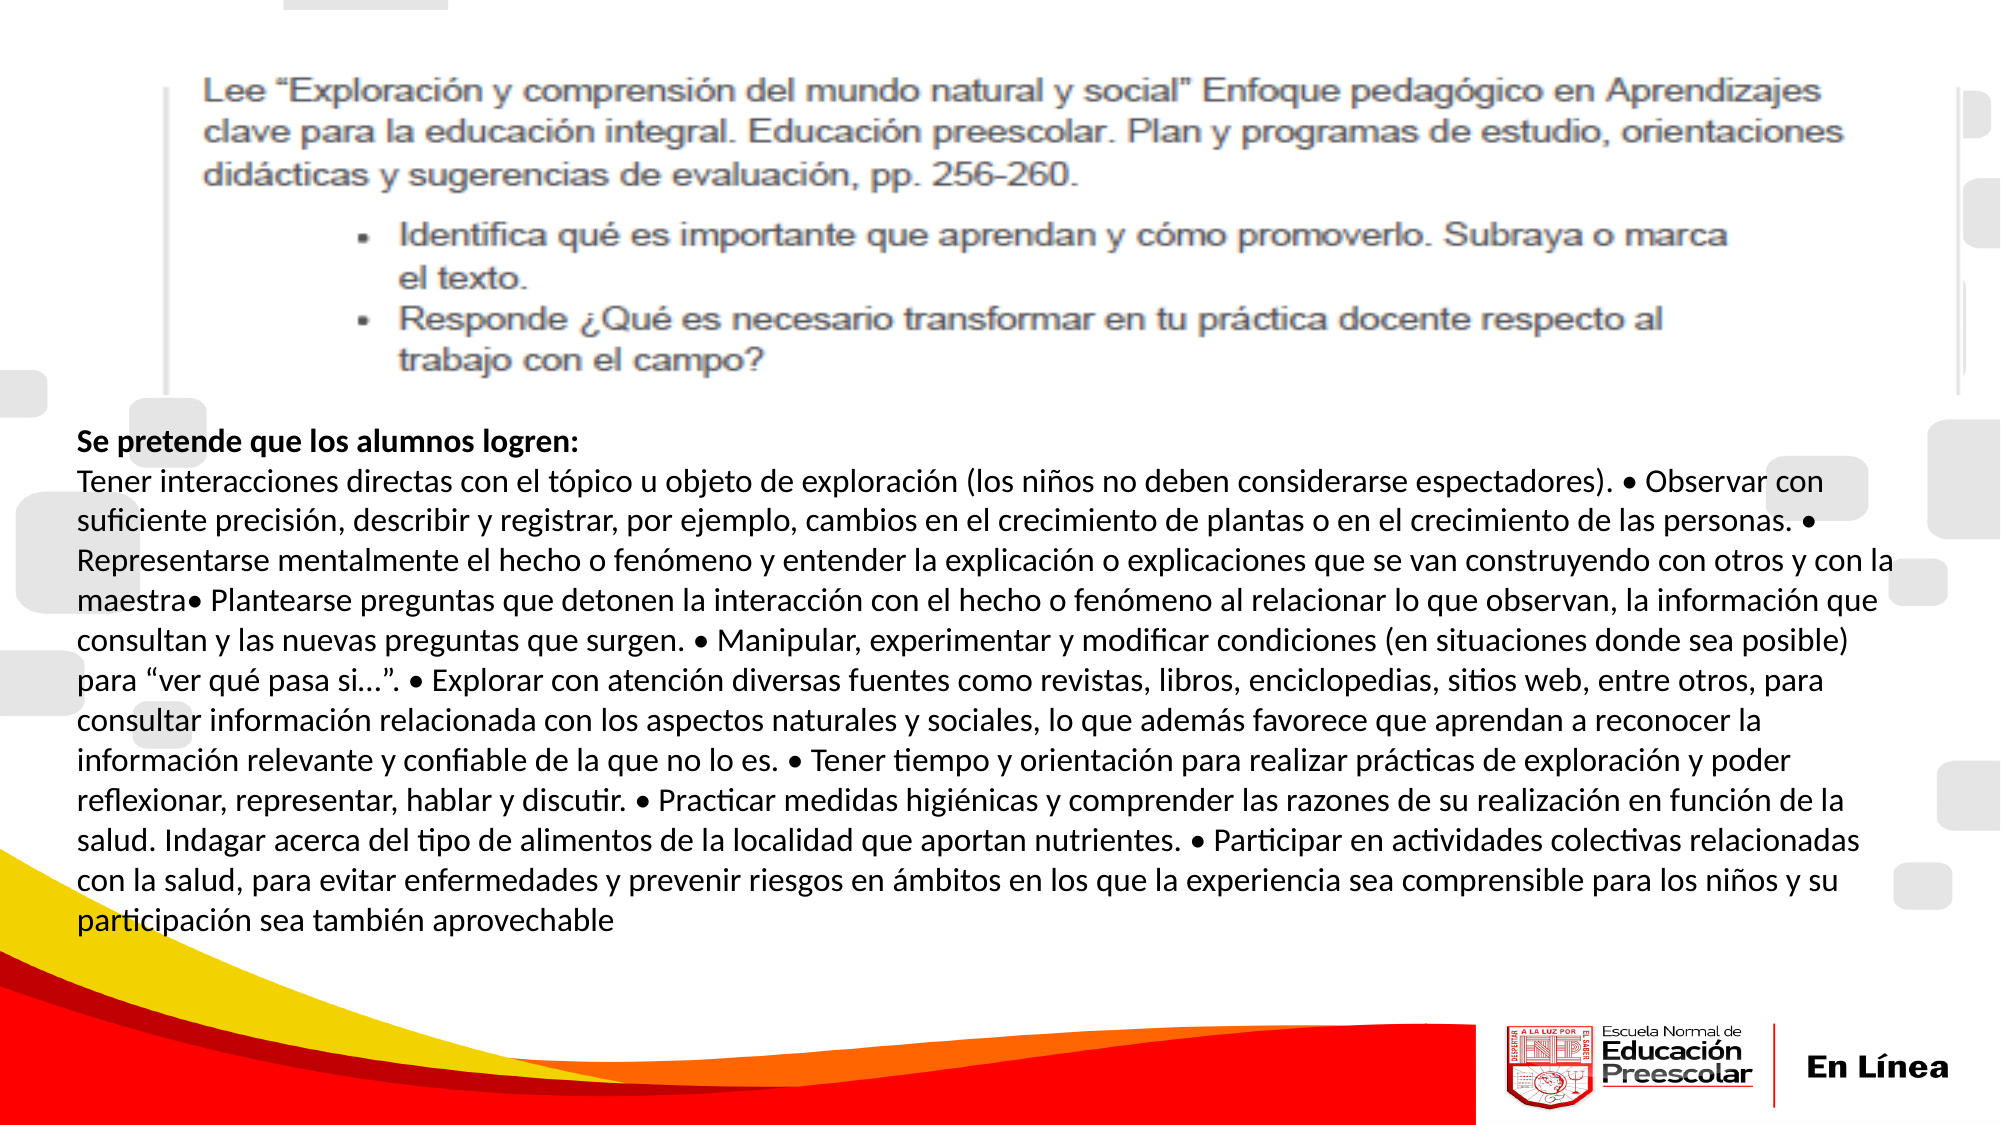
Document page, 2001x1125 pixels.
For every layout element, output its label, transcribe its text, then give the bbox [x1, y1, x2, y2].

text_box Se pretende que los alumnos logren: Tener interacciones directas con el tópico u objeto de exploración (los niños no deben considerarse espectadores). • Observar con suficiente precisión, describir y registrar, por ejemplo, cambios en el crecimiento de plantas o en el crecimiento de las personas. • Representarse mentalmente el hecho o fenómeno y entender la explicación o explicaciones que se van construyendo con otros y con la maestra• Plantearse preguntas que detonen la interacción con el hecho o fenómeno al relacionar lo que observan, la información que consultan y las nuevas preguntas que surgen. • Manipular, experimentar y modificar condiciones (en situaciones donde sea posible) para “ver qué pasa si…”. • Explorar con atención diversas fuentes como revistas, libros, enciclopedias, sitios web, entre otros, para consultar información relacionada con los aspectos naturales y sociales, lo que además favorece que aprendan a reconocer la información relevante y confiable de la que no lo es. • Tener tiempo y orientación para realizar prácticas de exploración y poder reflexionar, representar, hablar y discutir. • Practicar medidas higiénicas y comprender las razones de su realización en función de la salud. Indagar acerca del tipo de alimentos de la localidad que aportan nutrientes. • Participar en actividades colectivas relacionadas con la salud, para evitar enfermedades y prevenir riesgos en ámbitos en los que la experiencia sea comprensible para los niños y su participación sea también aprovechable [62, 411, 1927, 946]
picture [0, 0, 2001, 1125]
